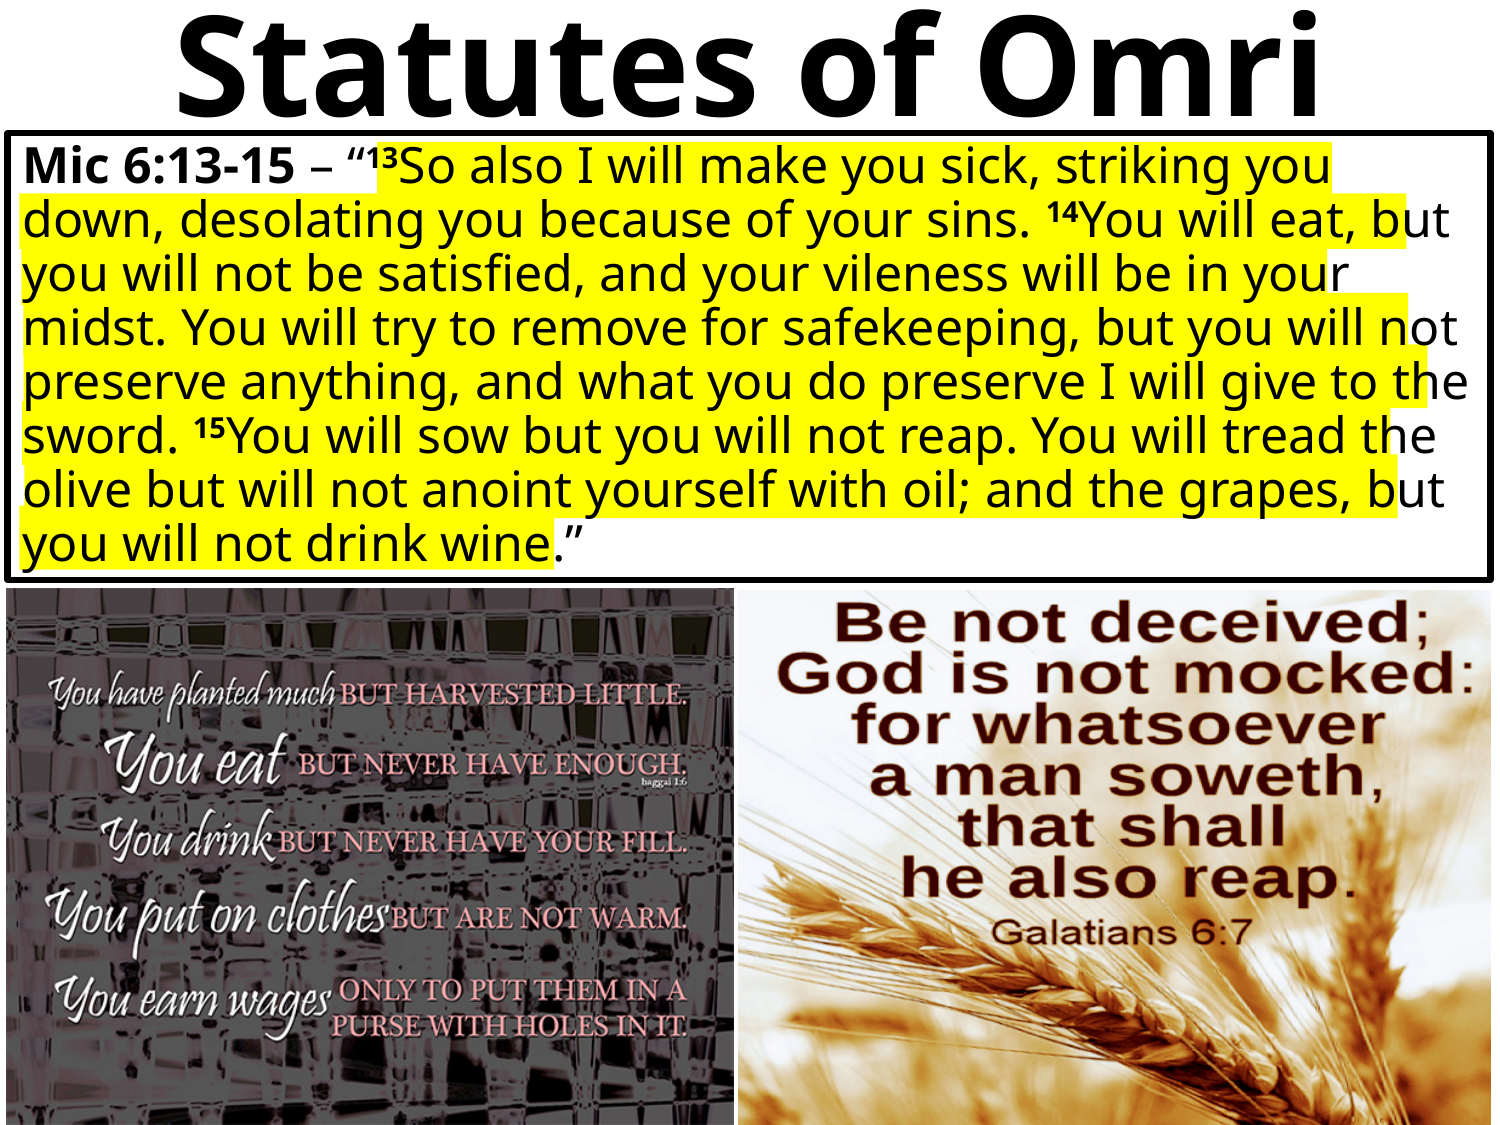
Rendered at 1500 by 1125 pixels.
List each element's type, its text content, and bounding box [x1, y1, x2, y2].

picture [6, 588, 734, 1125]
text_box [19, 141, 1428, 570]
title Statutes of Omri [0, 0, 1500, 143]
picture [738, 590, 1491, 1125]
list Mic 6:13-15 – “13So also I will make you sick, striking you down, desolating you because of your sins. 14You will eat, but you will not be satisfied, and your vileness will be in your midst. You will try to remove for safekeeping, but you will not preserve anything, and what you do preserve I will give to the sword. 15You will sow but you will not reap. You will tread the olive but will not anoint yourself with oil; and the grapes, but you will not drink wine.” [7, 143, 1491, 581]
